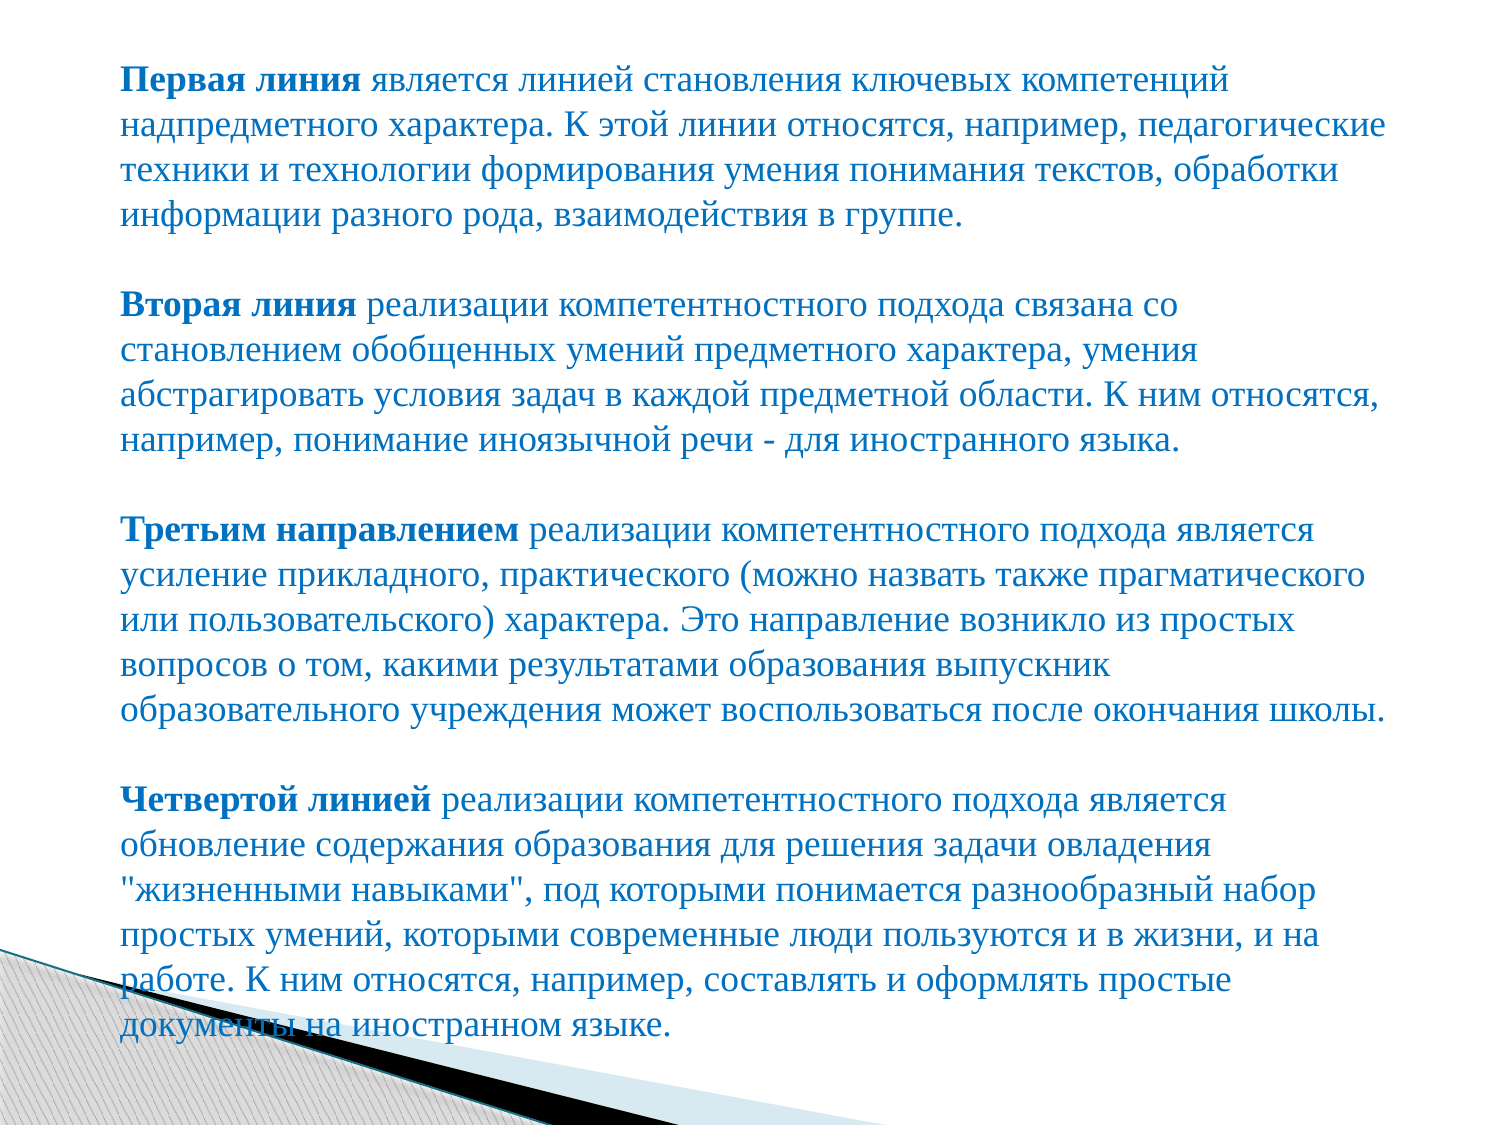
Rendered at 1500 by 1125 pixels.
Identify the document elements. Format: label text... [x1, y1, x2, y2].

text_box Первая линия является линией становления ключевых компетенций надпредметного характера. К этой линии относятся, например, педагогические техники и технологии формирования умения понимания текстов, обработки информации разного рода, взаимодействия в группе. Вторая линия реализации компетентностного подхода связана со становлением обобщенных умений предметного характера, умения абстрагировать условия задач в каждой предметной области. К ним относятся, например, понимание иноязычной речи - для иностранного языка. Третьим направлением реализации компетентностного подхода является усиление прикладного, практического (можно назвать также прагматического или пользовательского) характера. Это направление возникло из простых вопросов о том, какими результатами образования выпускник образовательного учреждения может воспользоваться после окончания школы. Четвертой линией реализации компетентностного подхода является обновление содержания образования для решения задачи овладения "жизненными навыками", под которыми понимается разнообразный набор простых умений, которыми современные люди пользуются и в жизни, и на работе. К ним относятся, например, составлять и оформлять простые документы на иностранном языке. [105, 46, 1407, 1052]
